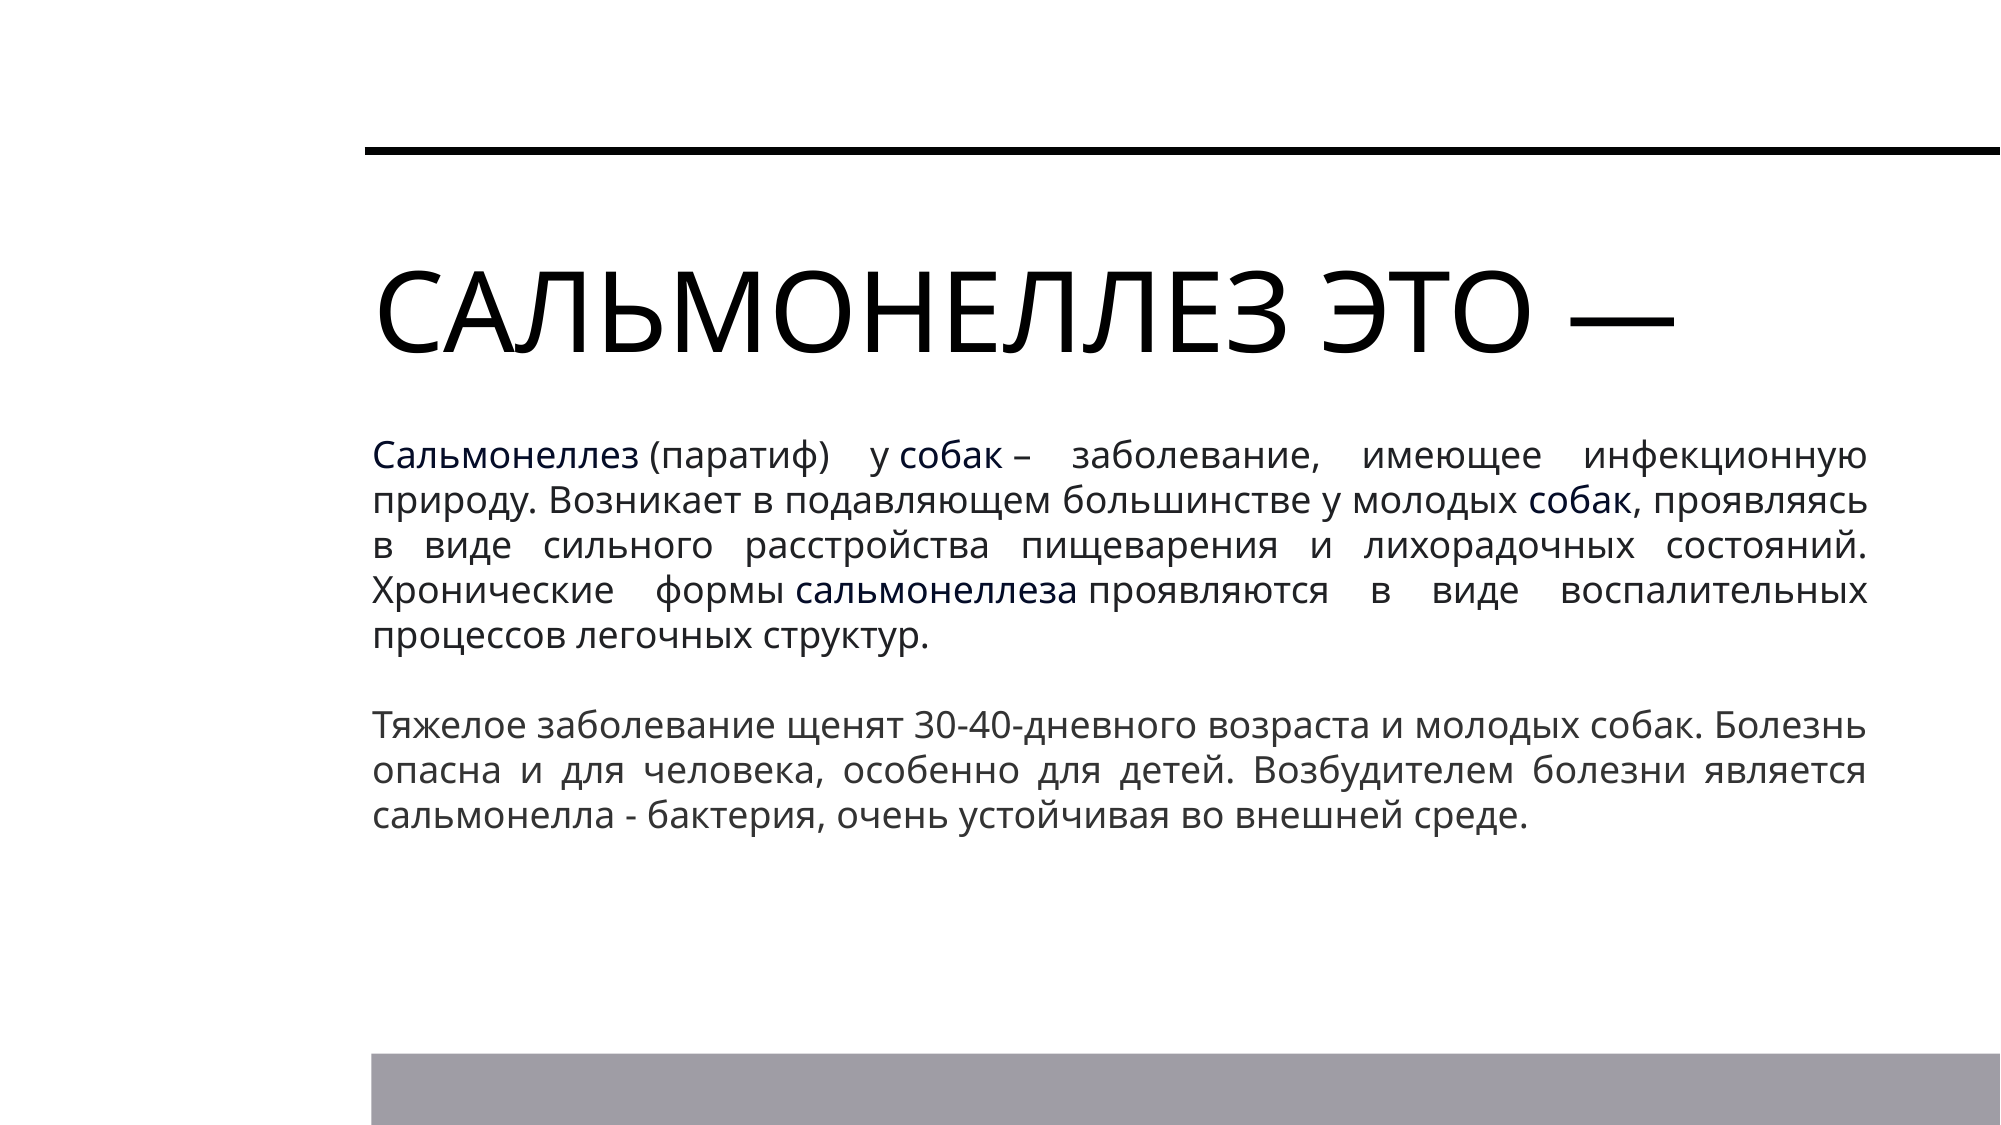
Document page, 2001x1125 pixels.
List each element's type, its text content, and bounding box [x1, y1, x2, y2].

text_box [371, 1053, 2000, 1125]
text_box САЛЬМОНЕЛЛЕЗ ЭТО — [290, 223, 1750, 383]
text_box Сальмонеллез (паратиф) у собак – заболевание, имеющее инфекционную природу. Возникает в подавляющем большинстве у молодых собак, проявляясь в виде сильного расстройства пищеварения и лихорадочных состояний. Хронические формы сальмонеллеза проявляются в виде воспалительных процессов легочных структур. Тяжелое заболевание щенят 30-40-дневного возраста и молодых собак. Болезнь опасна и для человека, особенно для детей. Возбудителем болезни является сальмонелла - бактерия, очень устойчивая во внешней среде. [364, 423, 1877, 844]
